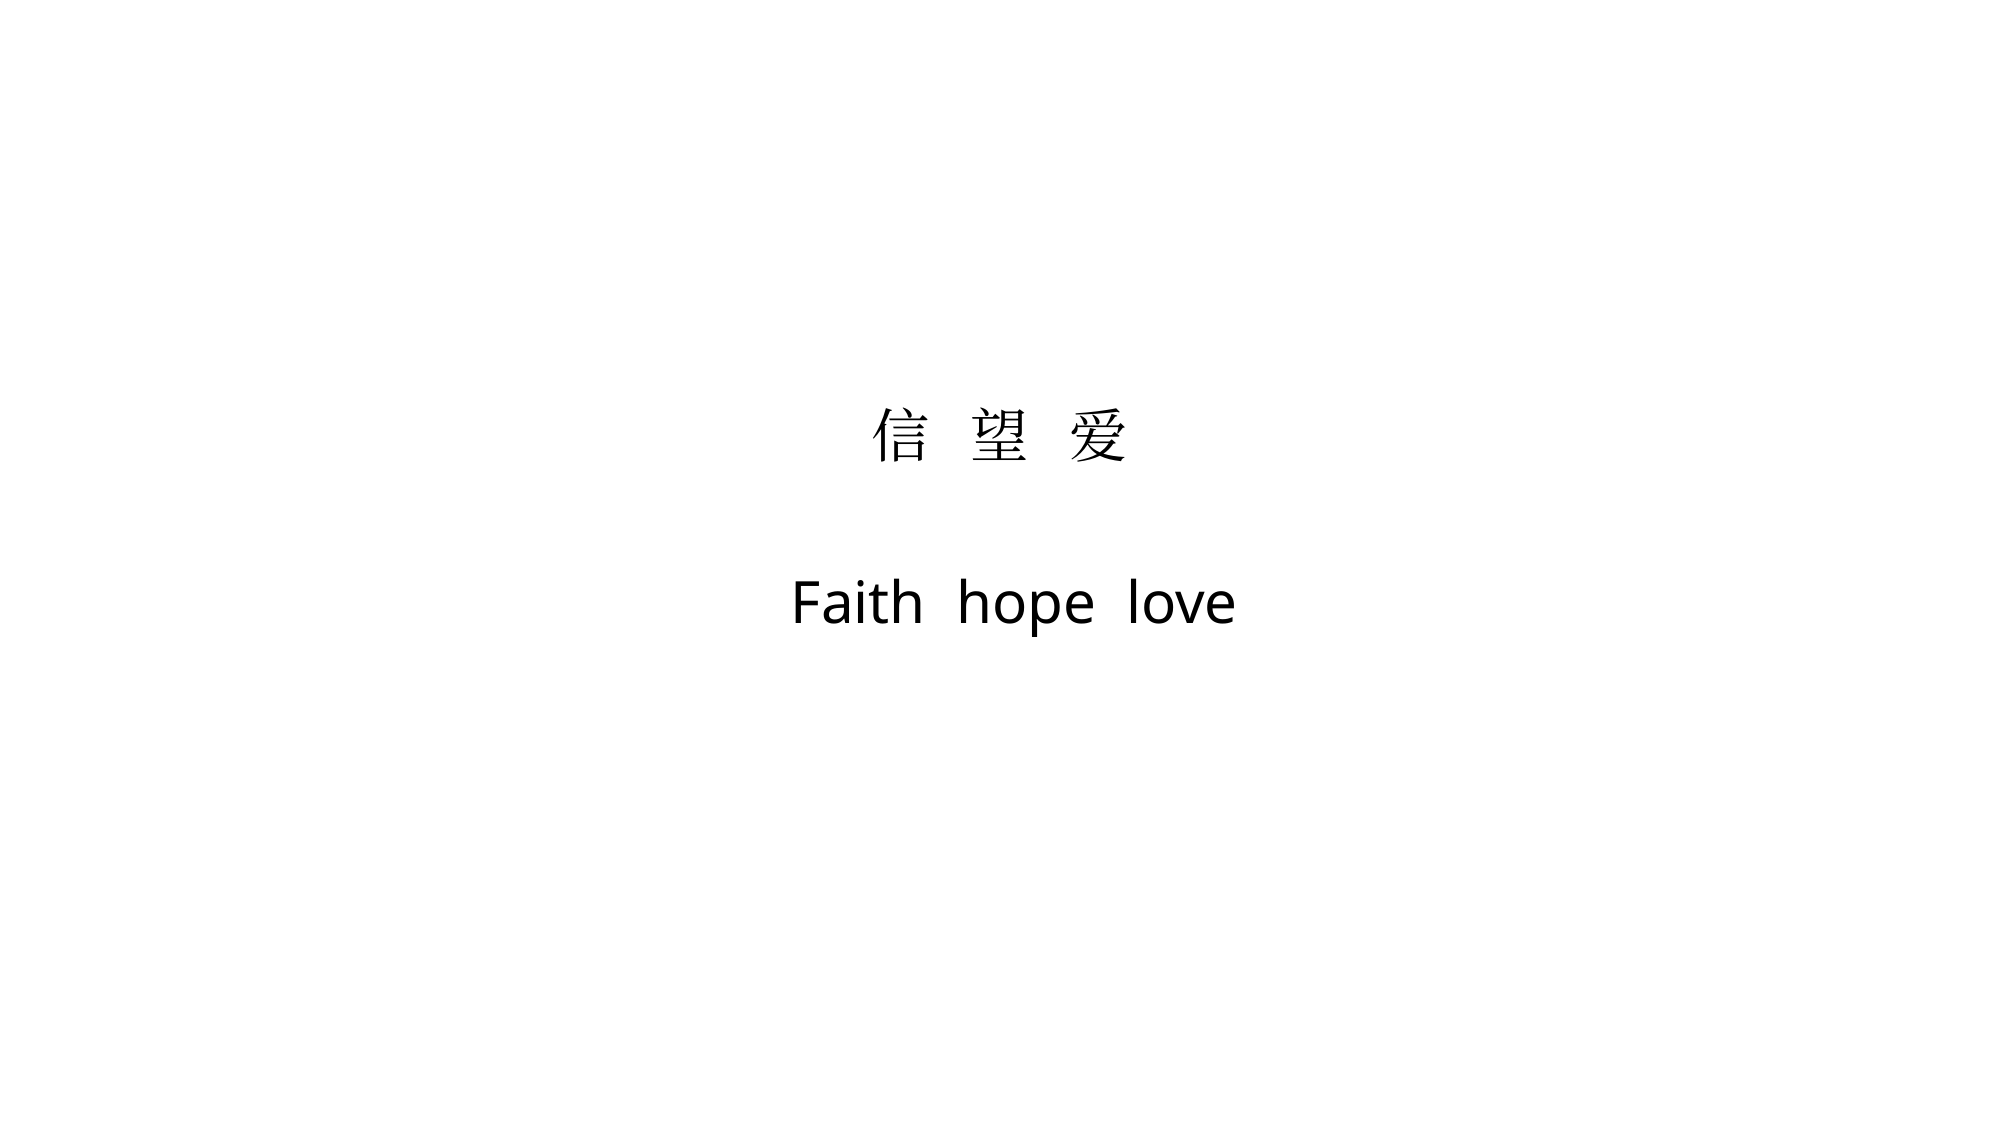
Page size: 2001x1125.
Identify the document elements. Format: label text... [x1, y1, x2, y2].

title 信 望 爱 Faith hope love [249, 212, 1750, 810]
